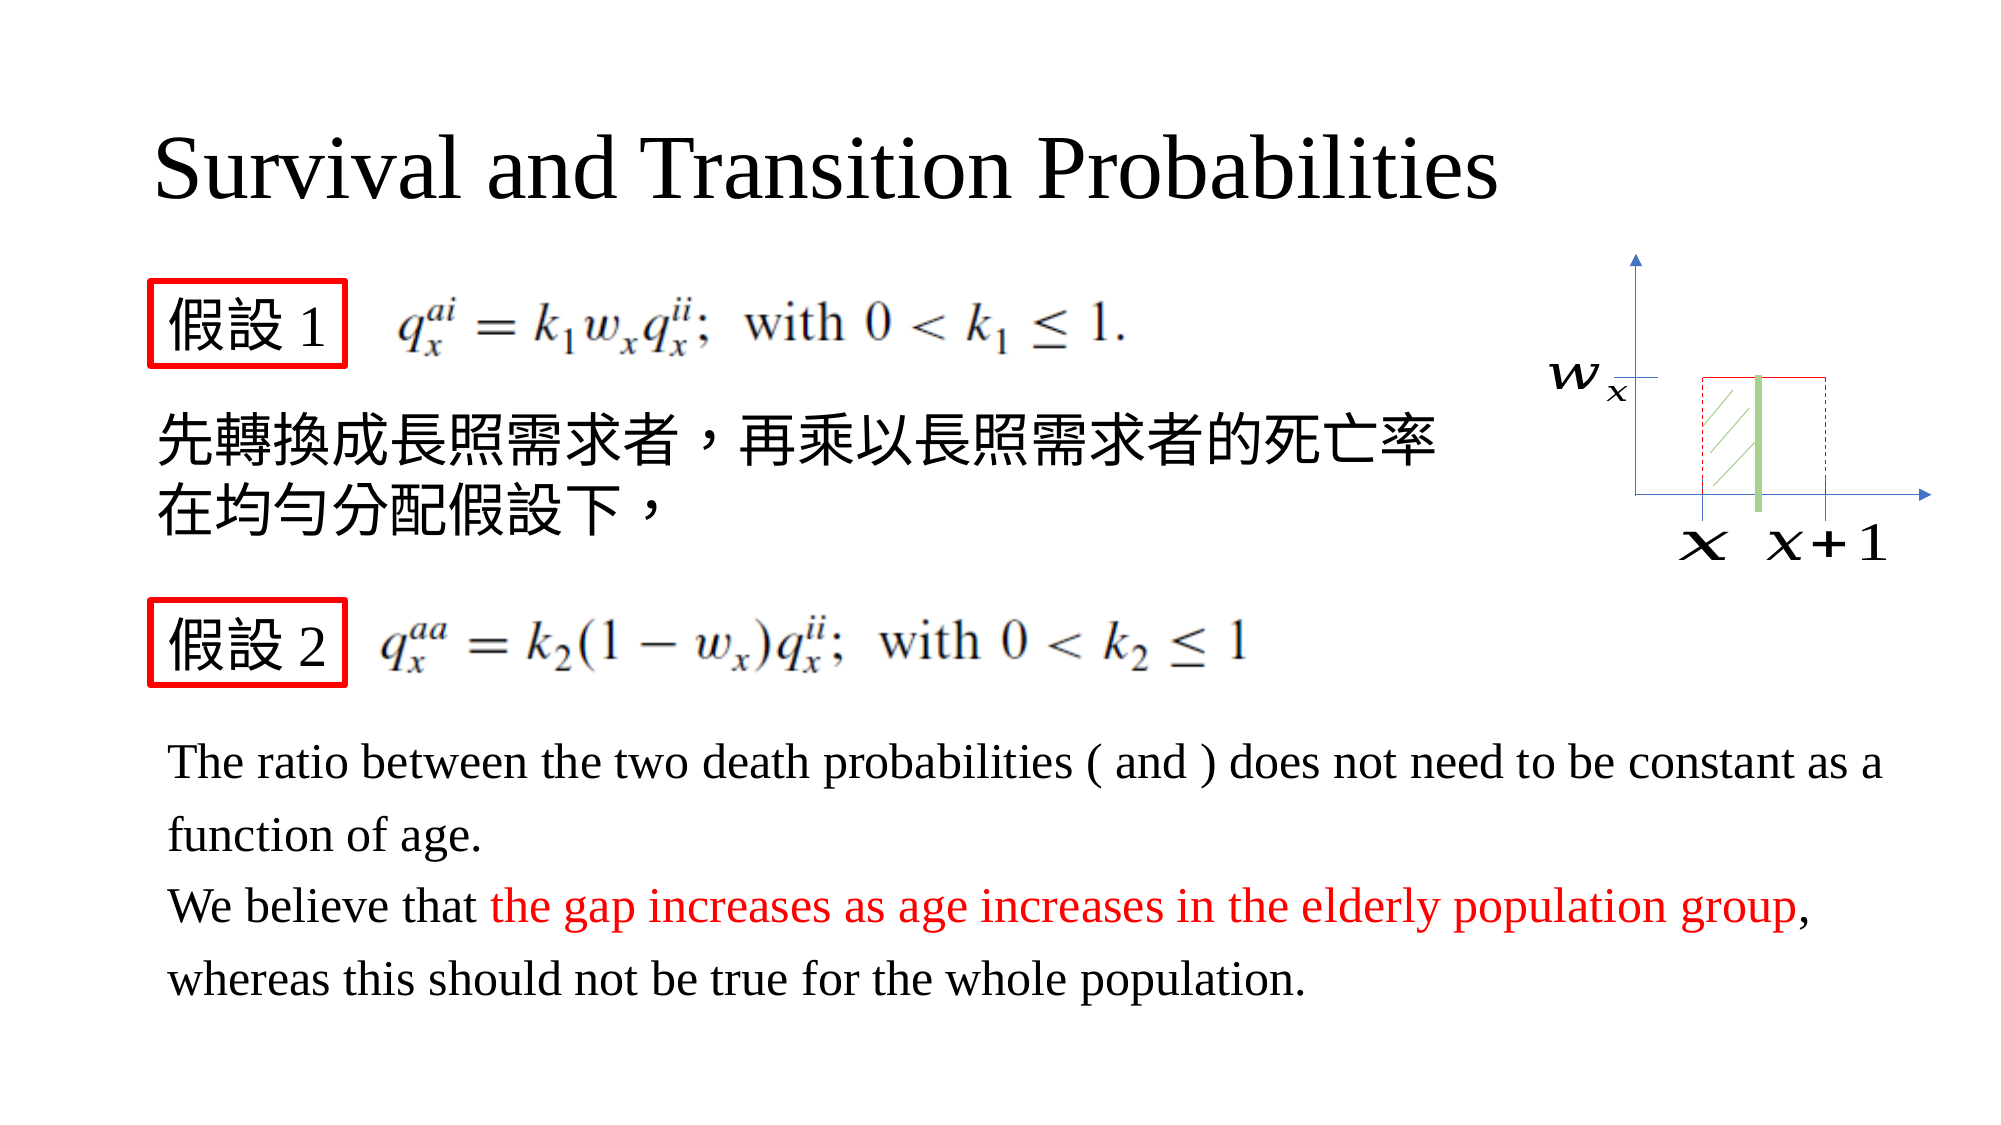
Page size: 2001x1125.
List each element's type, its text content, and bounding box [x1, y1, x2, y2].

picture [375, 588, 1256, 693]
text_box 假設2 [150, 600, 346, 685]
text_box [1545, 253, 1932, 573]
text_box 假設1 [150, 281, 346, 366]
picture [375, 280, 1151, 378]
title Survival and Transition Probabilities [137, 59, 1863, 278]
